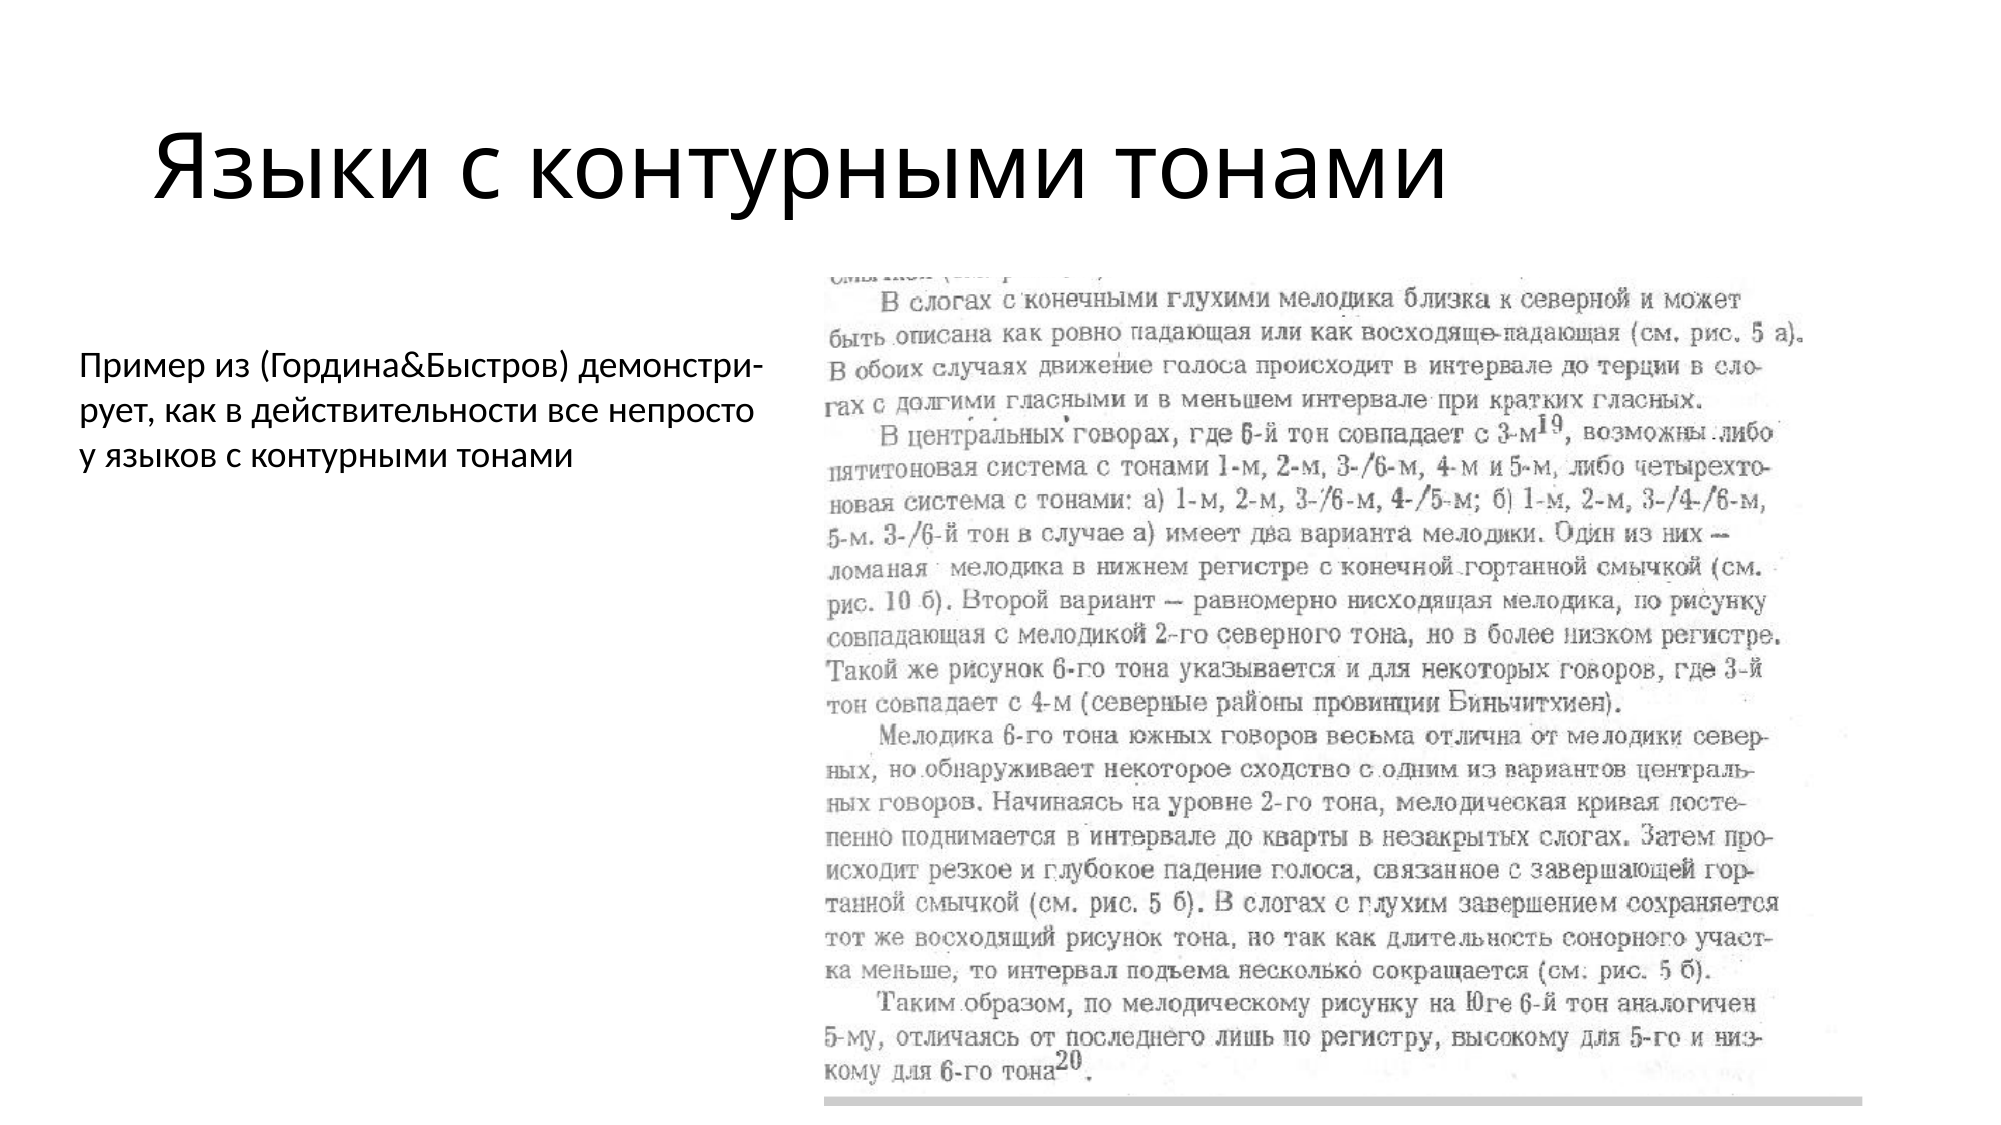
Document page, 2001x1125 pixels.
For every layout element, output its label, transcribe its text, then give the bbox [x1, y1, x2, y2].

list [824, 277, 1863, 1106]
title Языки с контурными тонами [137, 59, 1863, 278]
text_box Пример из (Гордина&Быстров) демонстри- рует, как в действительности все непросто у языков с контурными тонами [64, 332, 780, 482]
